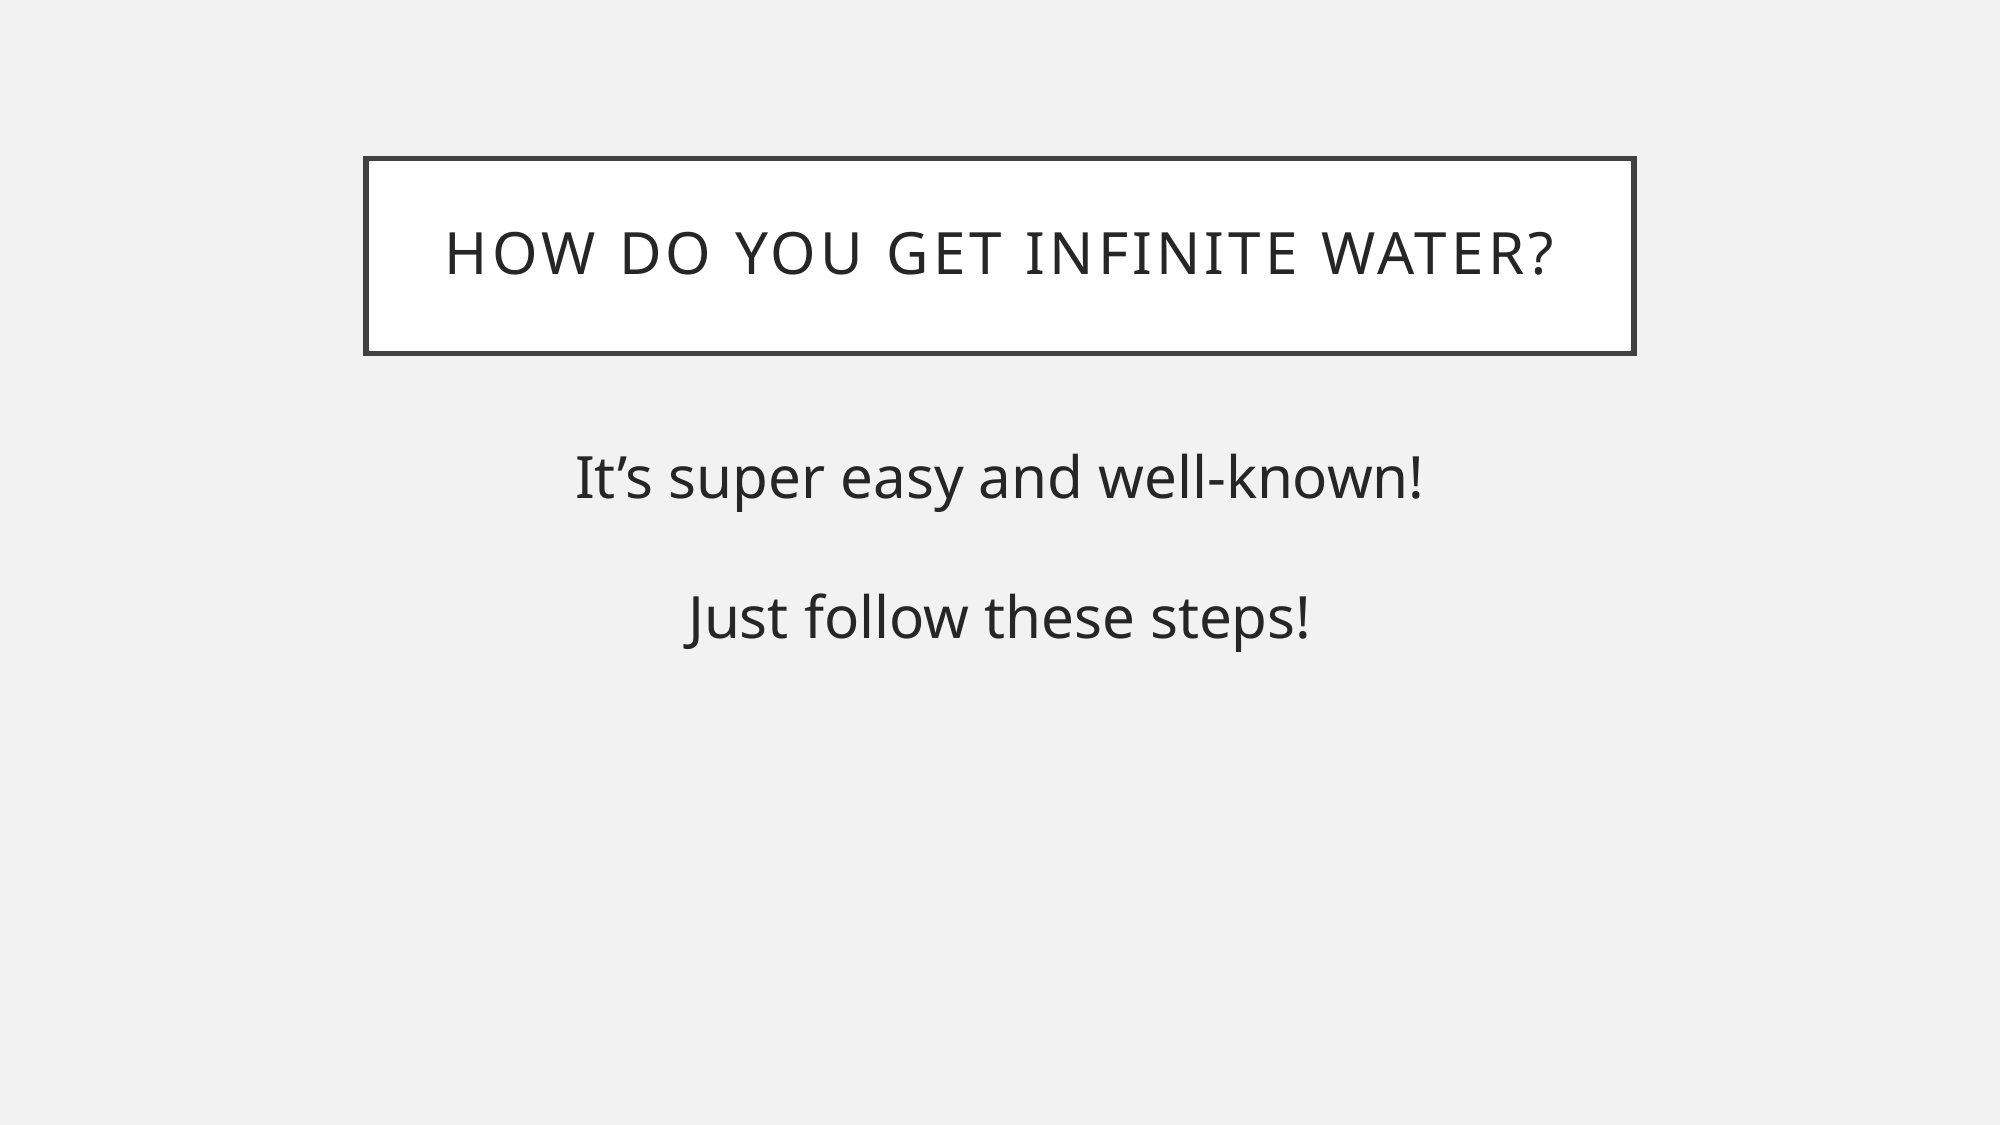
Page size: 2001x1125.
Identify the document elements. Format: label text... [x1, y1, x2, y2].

list It’s super easy and well-known! Just follow these steps! [366, 432, 1634, 942]
title How do you get infinite water? [363, 156, 1637, 356]
